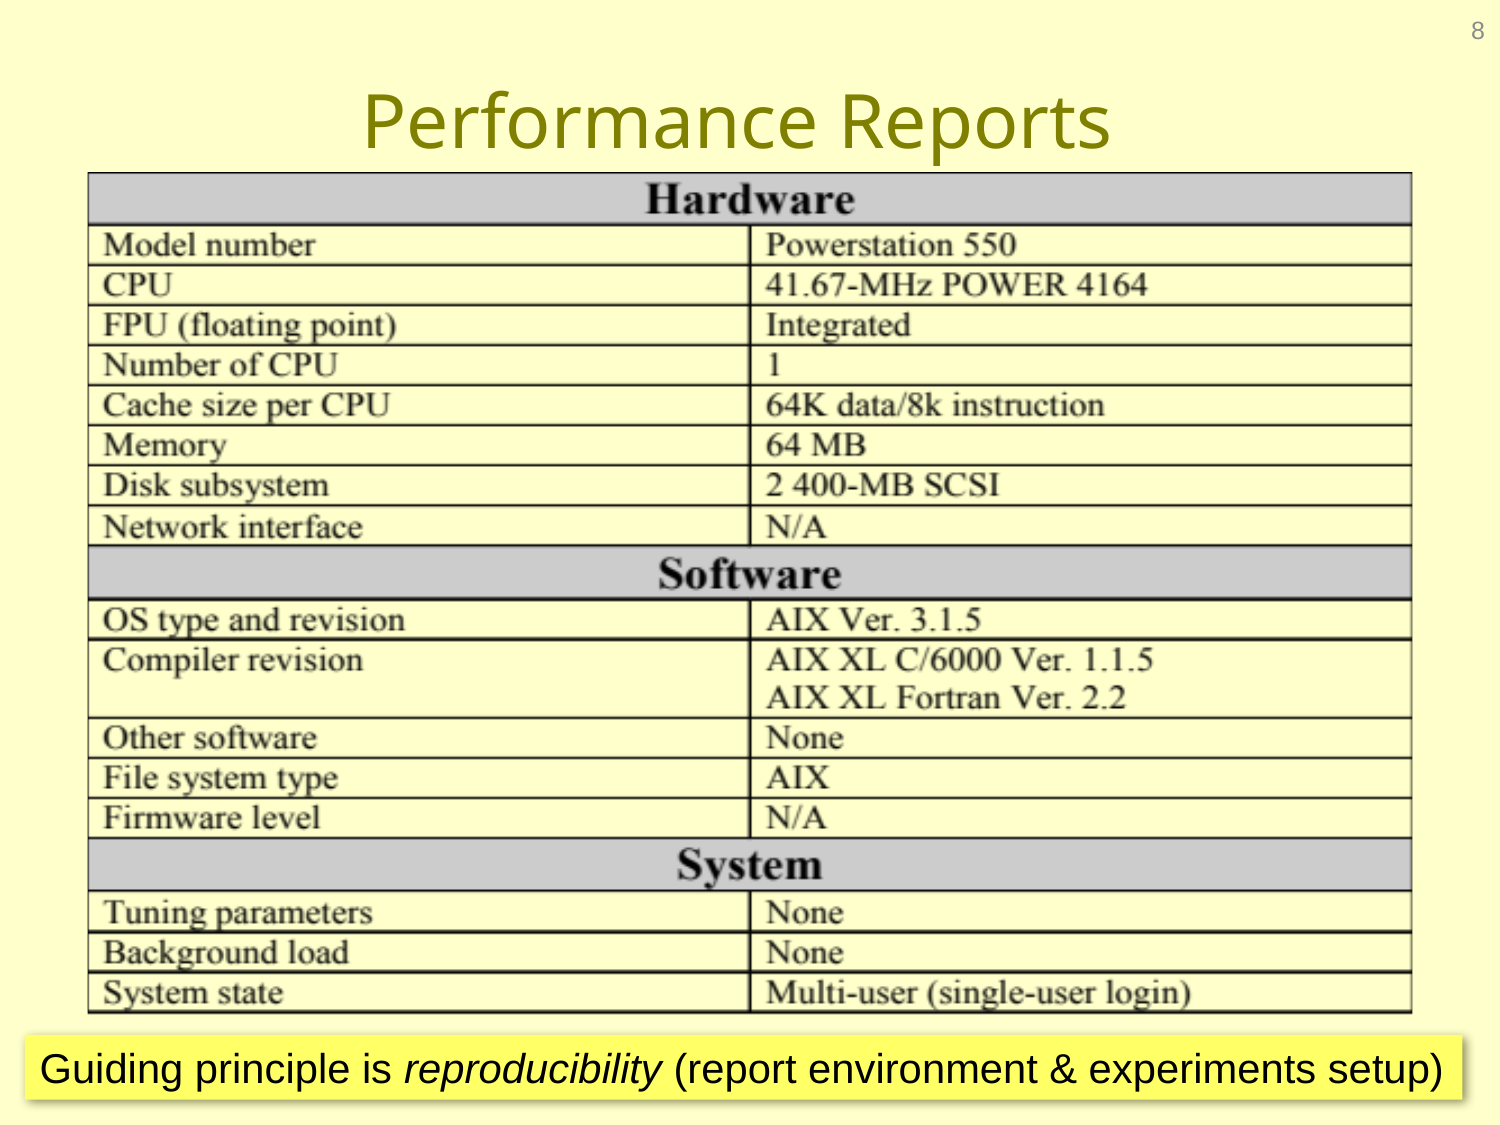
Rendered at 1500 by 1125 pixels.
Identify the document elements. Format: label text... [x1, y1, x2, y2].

text_box Guiding principle is reproducibility (report environment & experiments setup) [24, 1034, 1463, 1100]
slide_number 8 [1149, 0, 1500, 60]
title Performance Reports [87, 24, 1388, 171]
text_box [87, 172, 1413, 1042]
